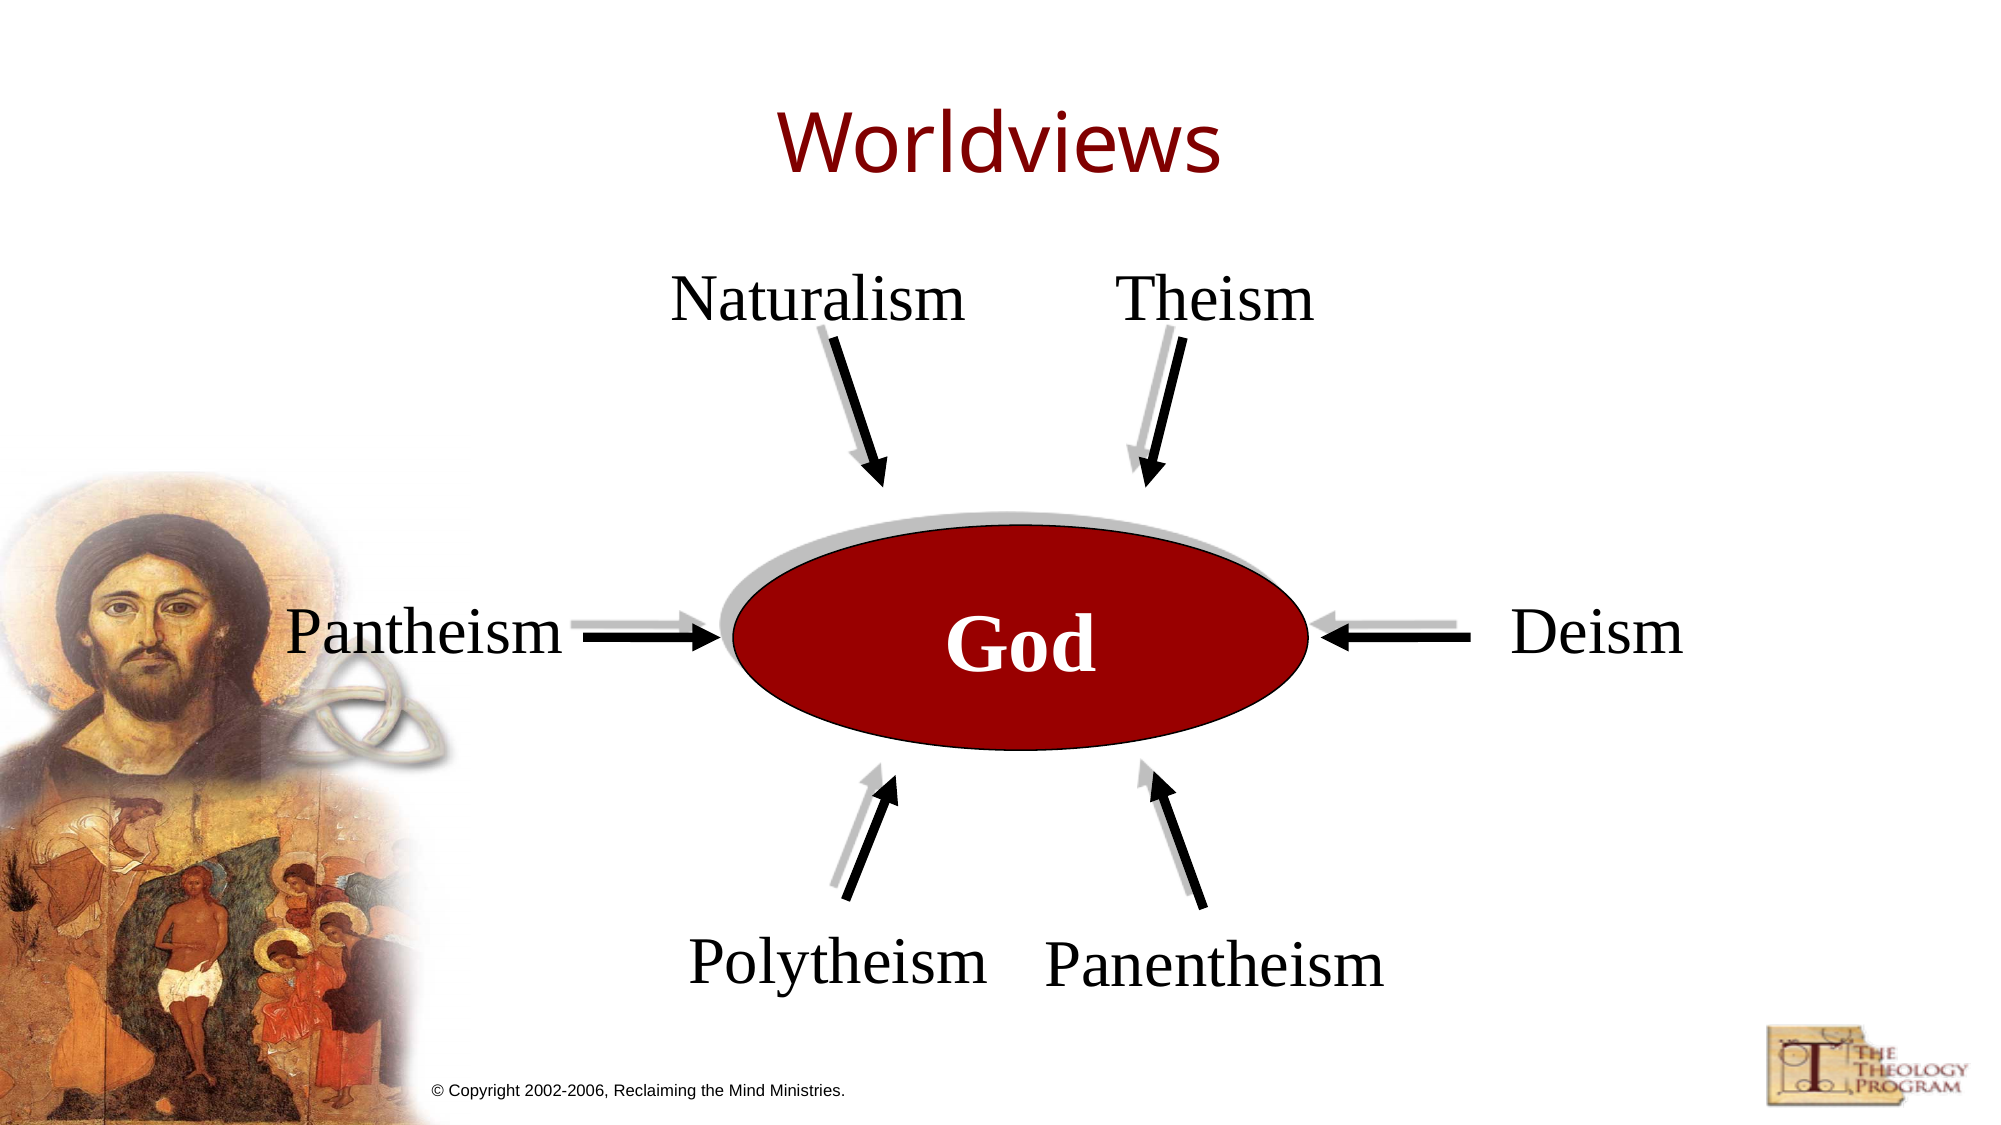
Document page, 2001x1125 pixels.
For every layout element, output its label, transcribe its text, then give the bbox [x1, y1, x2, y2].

text_box Theism [1100, 246, 1331, 341]
text_box Deism [1495, 579, 1700, 675]
footer © Copyright 2002-2006, Reclaiming the Mind Ministries. [416, 1071, 1367, 1125]
picture [1766, 1024, 1971, 1108]
title Worldviews [425, 45, 1575, 233]
text_box Panentheism [1029, 912, 1401, 1008]
picture [0, 424, 471, 1125]
text_box [1152, 771, 1204, 909]
text_box Pantheism [270, 579, 579, 675]
text_box Naturalism [655, 246, 982, 341]
text_box Polytheism [673, 909, 1004, 1004]
text_box [1142, 341, 1183, 488]
text_box [845, 774, 897, 901]
text_box [583, 631, 721, 644]
text_box God [733, 525, 1309, 751]
text_box [834, 341, 886, 488]
text_box [1320, 631, 1471, 644]
